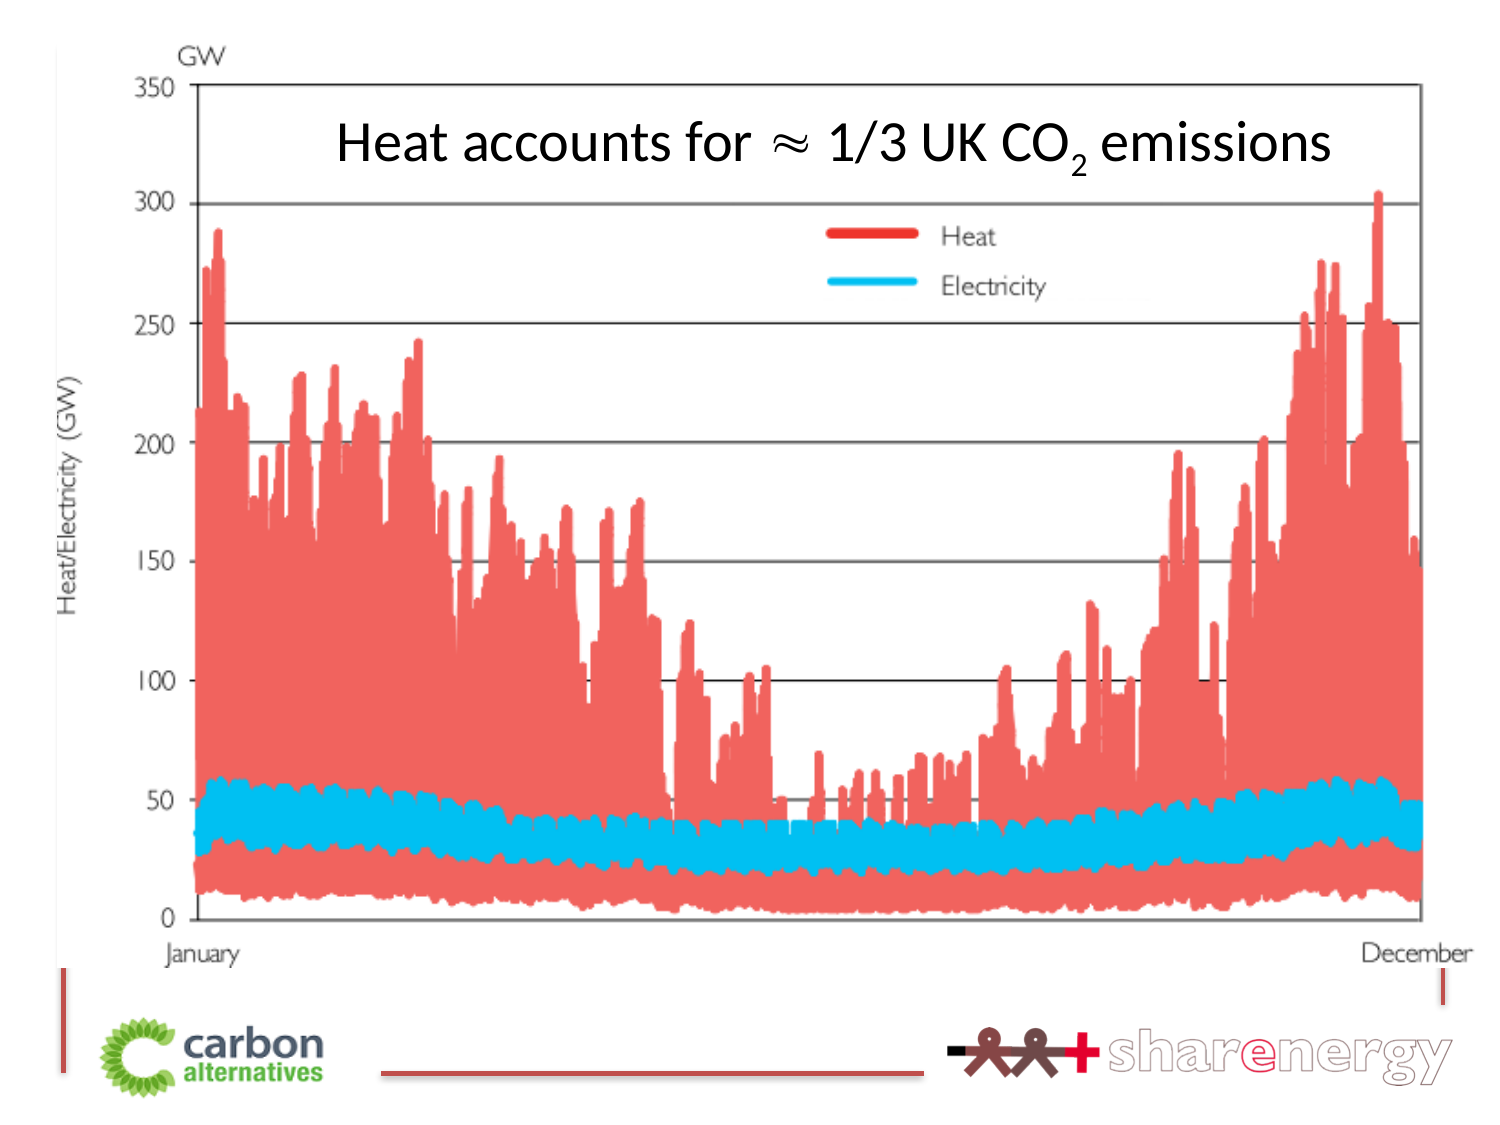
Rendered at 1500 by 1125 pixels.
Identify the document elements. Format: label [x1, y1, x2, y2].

picture [942, 1027, 1453, 1086]
picture [76, 1004, 351, 1110]
picture [56, 33, 1480, 968]
